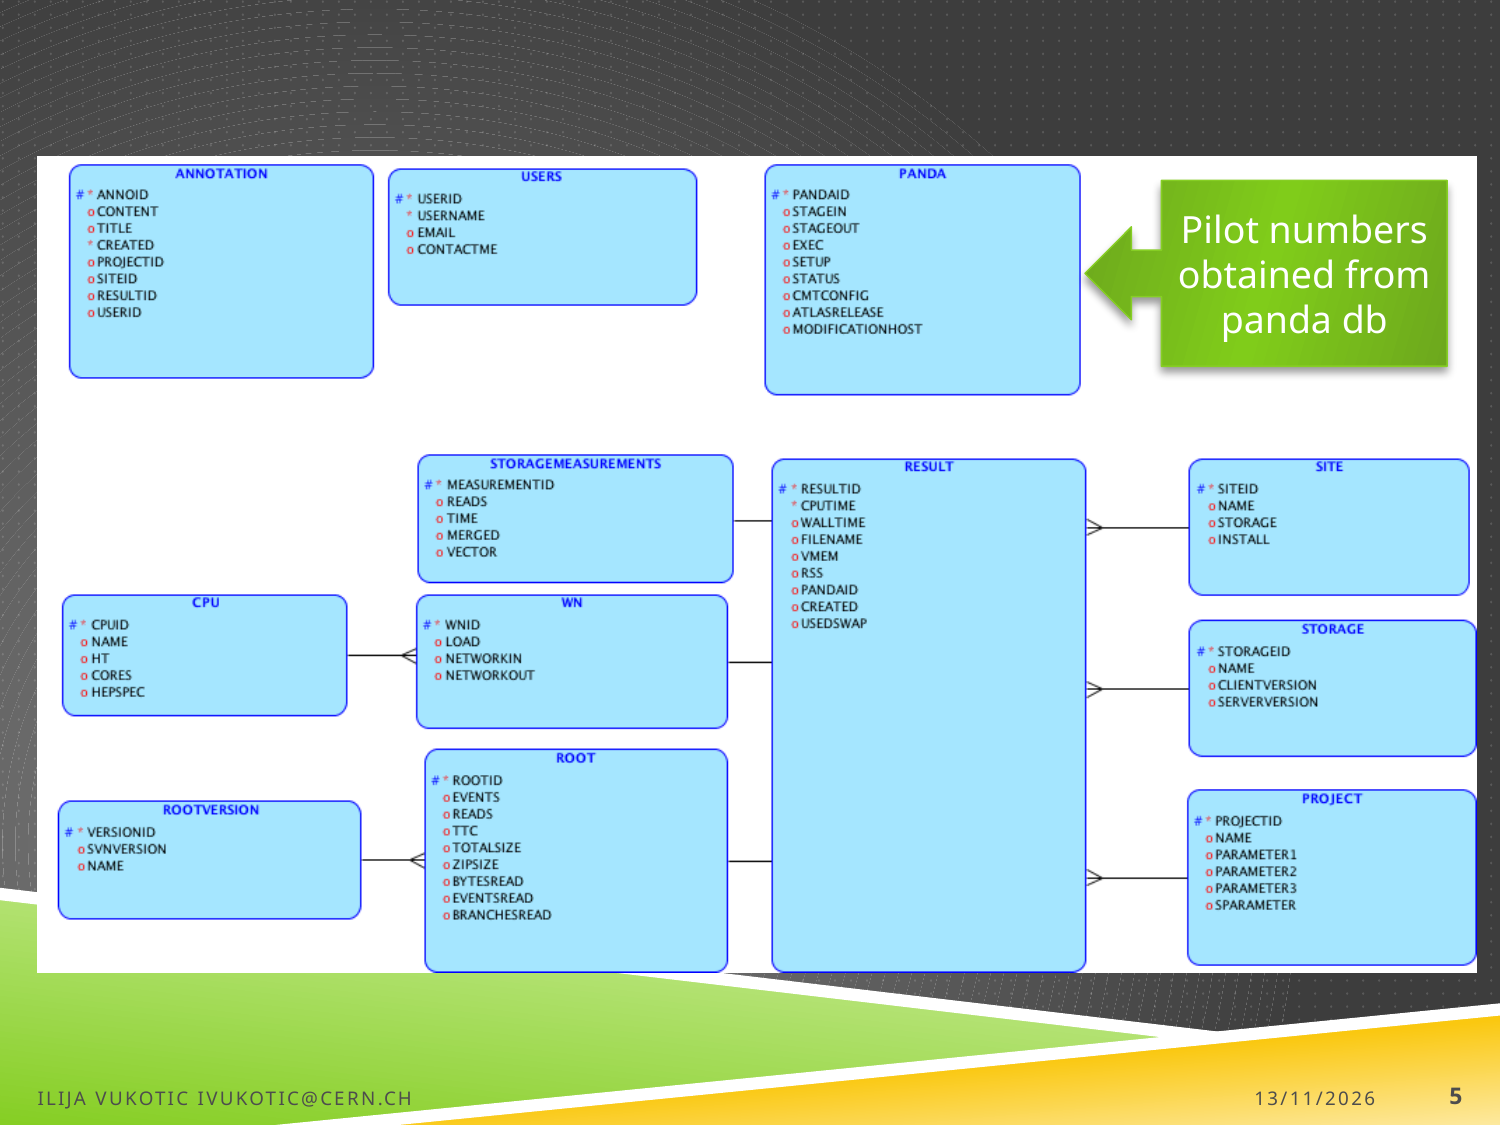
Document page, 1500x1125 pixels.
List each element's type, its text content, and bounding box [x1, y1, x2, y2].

picture [37, 156, 1477, 973]
footer Ilija Vukotic ivukotic@cern.ch [37, 1052, 513, 1113]
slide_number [1050, 1052, 1375, 1113]
slide_number 5 [1387, 1052, 1463, 1113]
